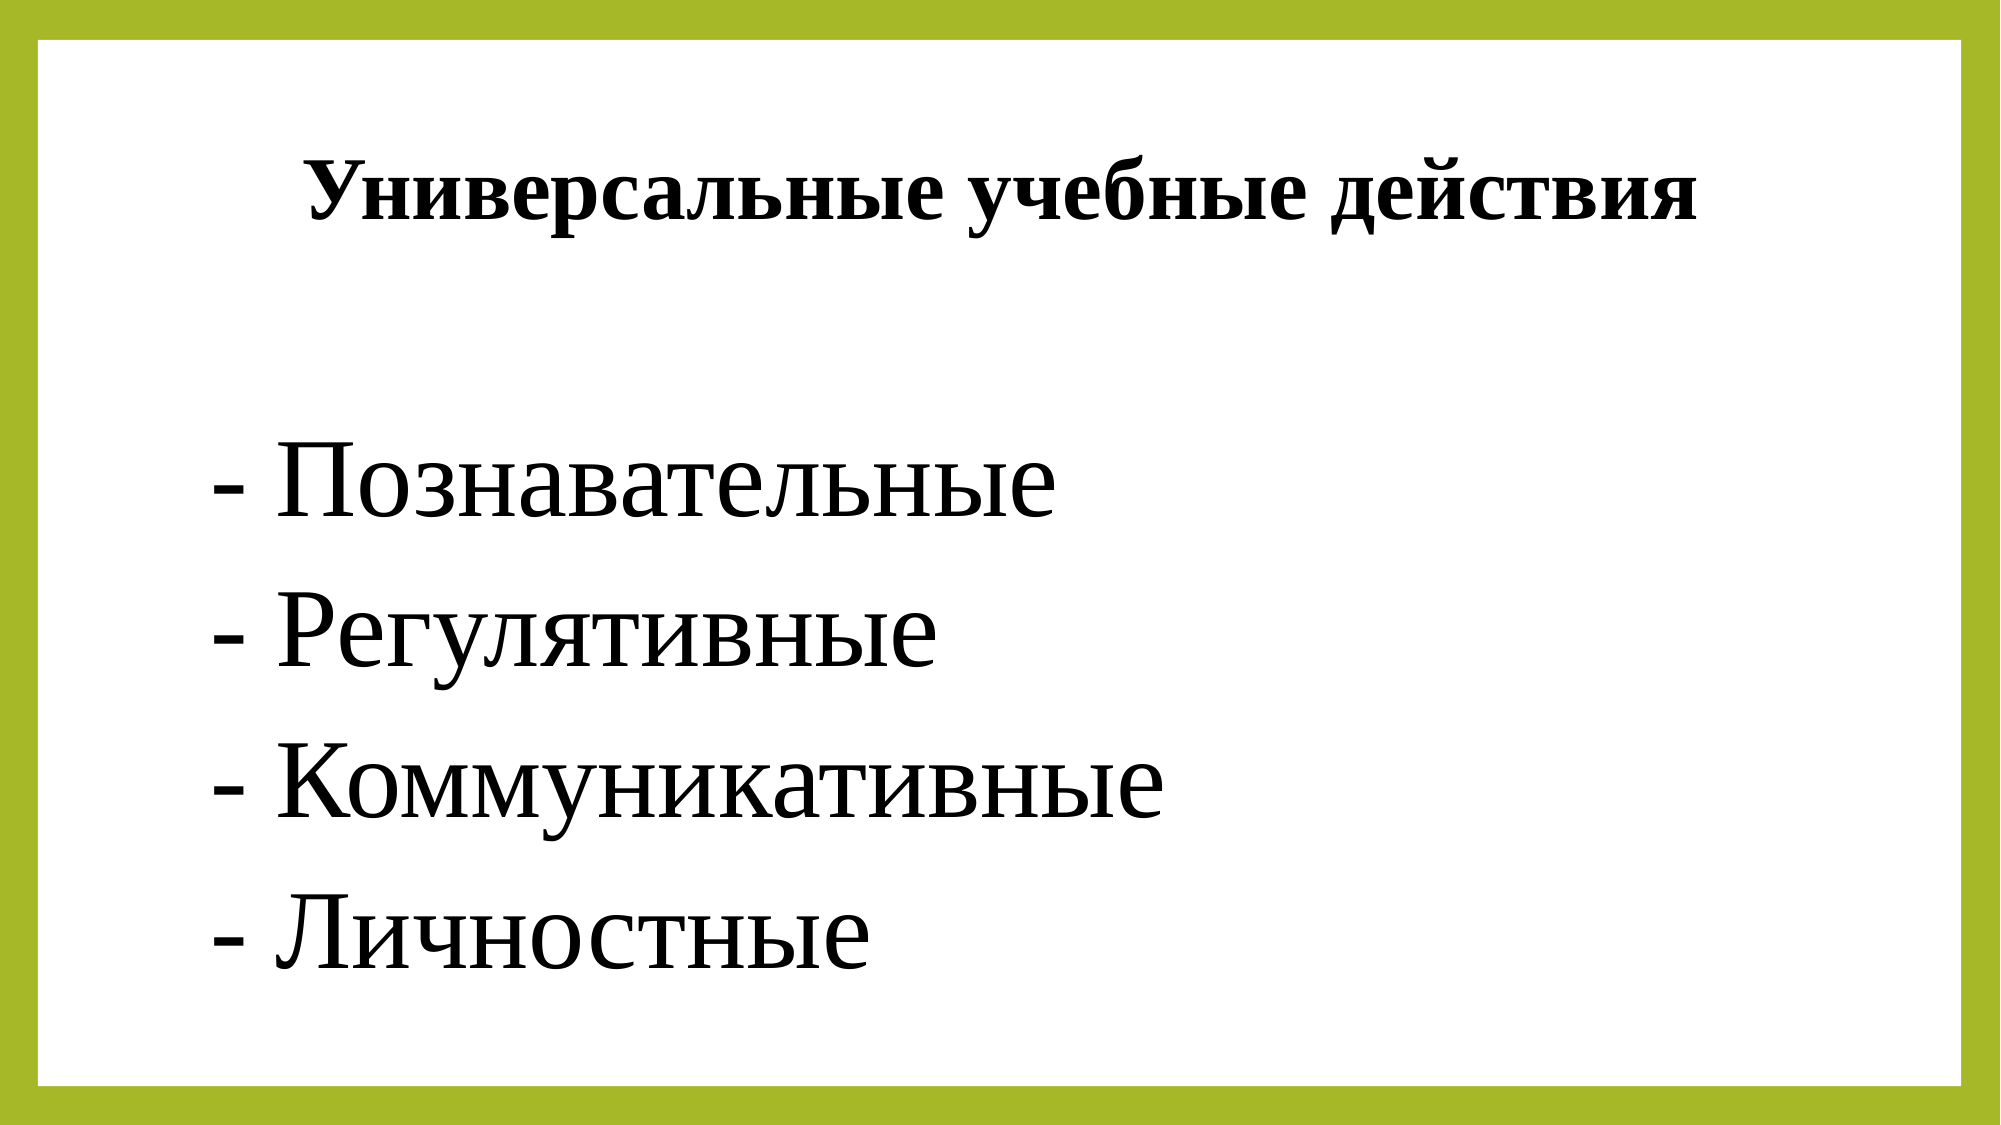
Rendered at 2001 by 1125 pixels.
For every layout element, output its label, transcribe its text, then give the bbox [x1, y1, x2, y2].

list Универсальные учебные действия - Познавательные - Регулятивные - Коммуникативные - Личностные [187, 135, 1808, 1000]
